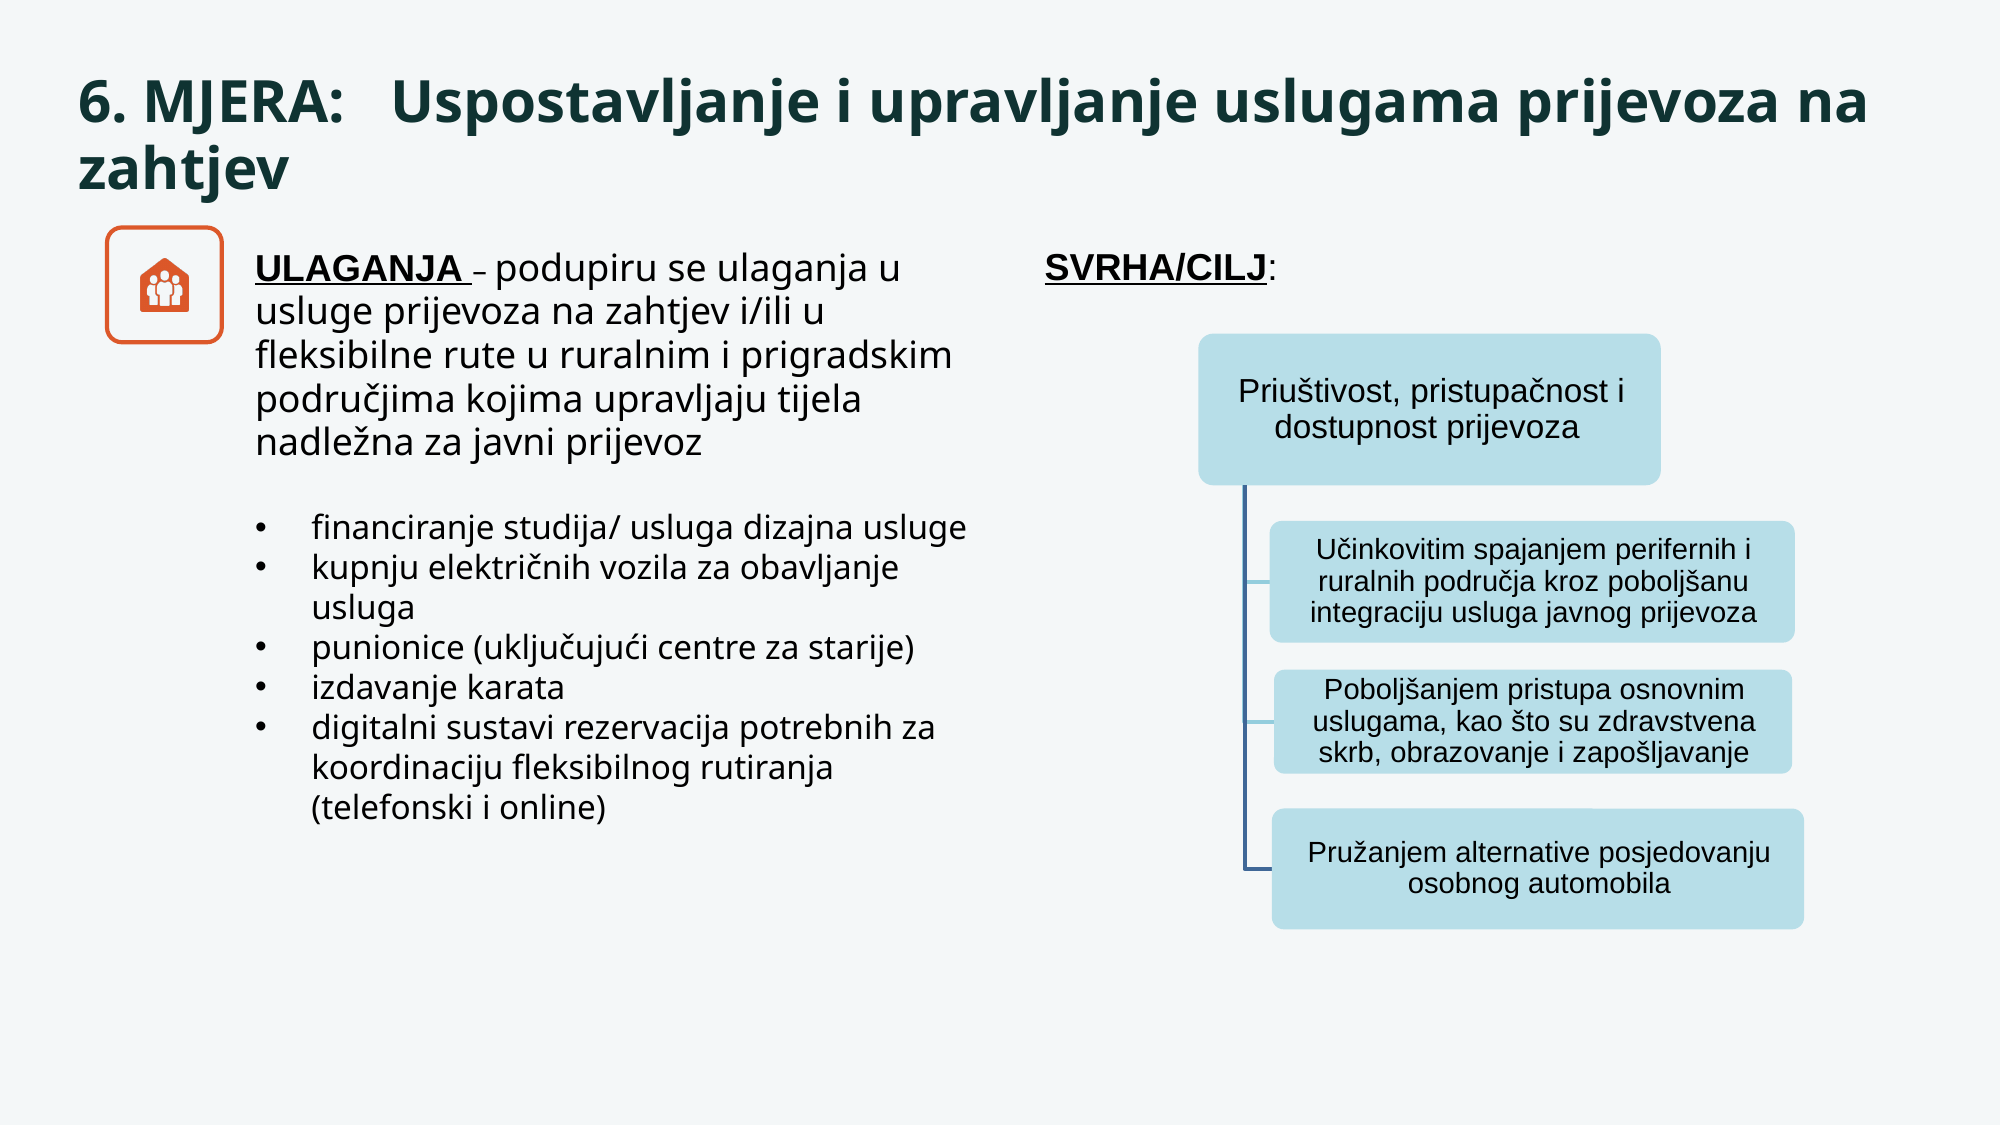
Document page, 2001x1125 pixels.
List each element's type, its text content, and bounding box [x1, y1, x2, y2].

text_box 6. MJERA: Uspostavljanje i upravljanje uslugama prijevoza na zahtjev [78, 67, 2000, 135]
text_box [1182, 313, 1809, 1030]
picture [139, 258, 189, 312]
text_box ULAGANJA – podupiru se ulaganja u usluge prijevoza na zahtjev i/ili u fleksibilne rute u ruralnim i prigradskim područjima kojima upravljaju tijela nadležna za javni prijevoz financiranje studija/ usluga dizajna usluge kupnju električnih vozila za obavljanje usluga punionice (uključujući centre za starije) izdavanje karata digitalni sustavi rezervacija potrebnih za koordinaciju fleksibilnog rutiranja (telefonski i online) [255, 245, 971, 431]
text_box [106, 227, 222, 343]
text_box SVRHA/CILJ: [1029, 190, 1893, 341]
